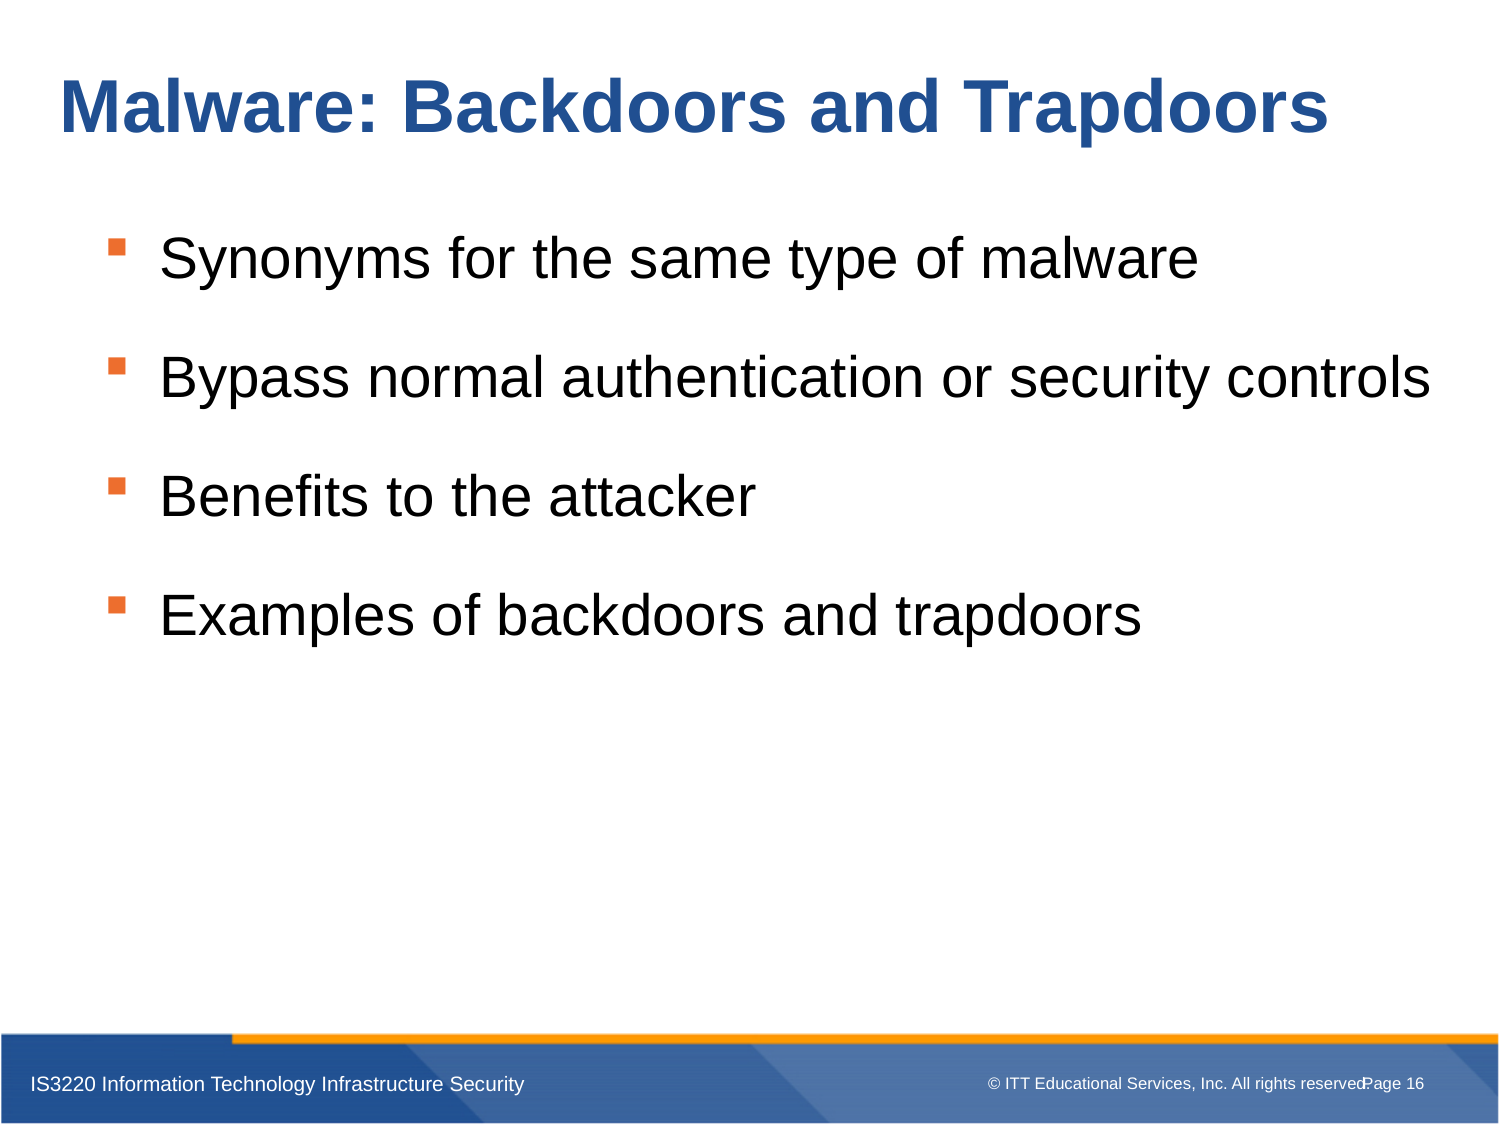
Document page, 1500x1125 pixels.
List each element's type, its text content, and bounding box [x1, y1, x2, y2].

title Malware: Backdoors and Trapdoors [44, 50, 1500, 213]
list Synonyms for the same type of malware Bypass normal authentication or security controls Benefits to the attacker Examples of backdoors and trapdoors [88, 212, 1450, 938]
picture [0, 1032, 1500, 1125]
